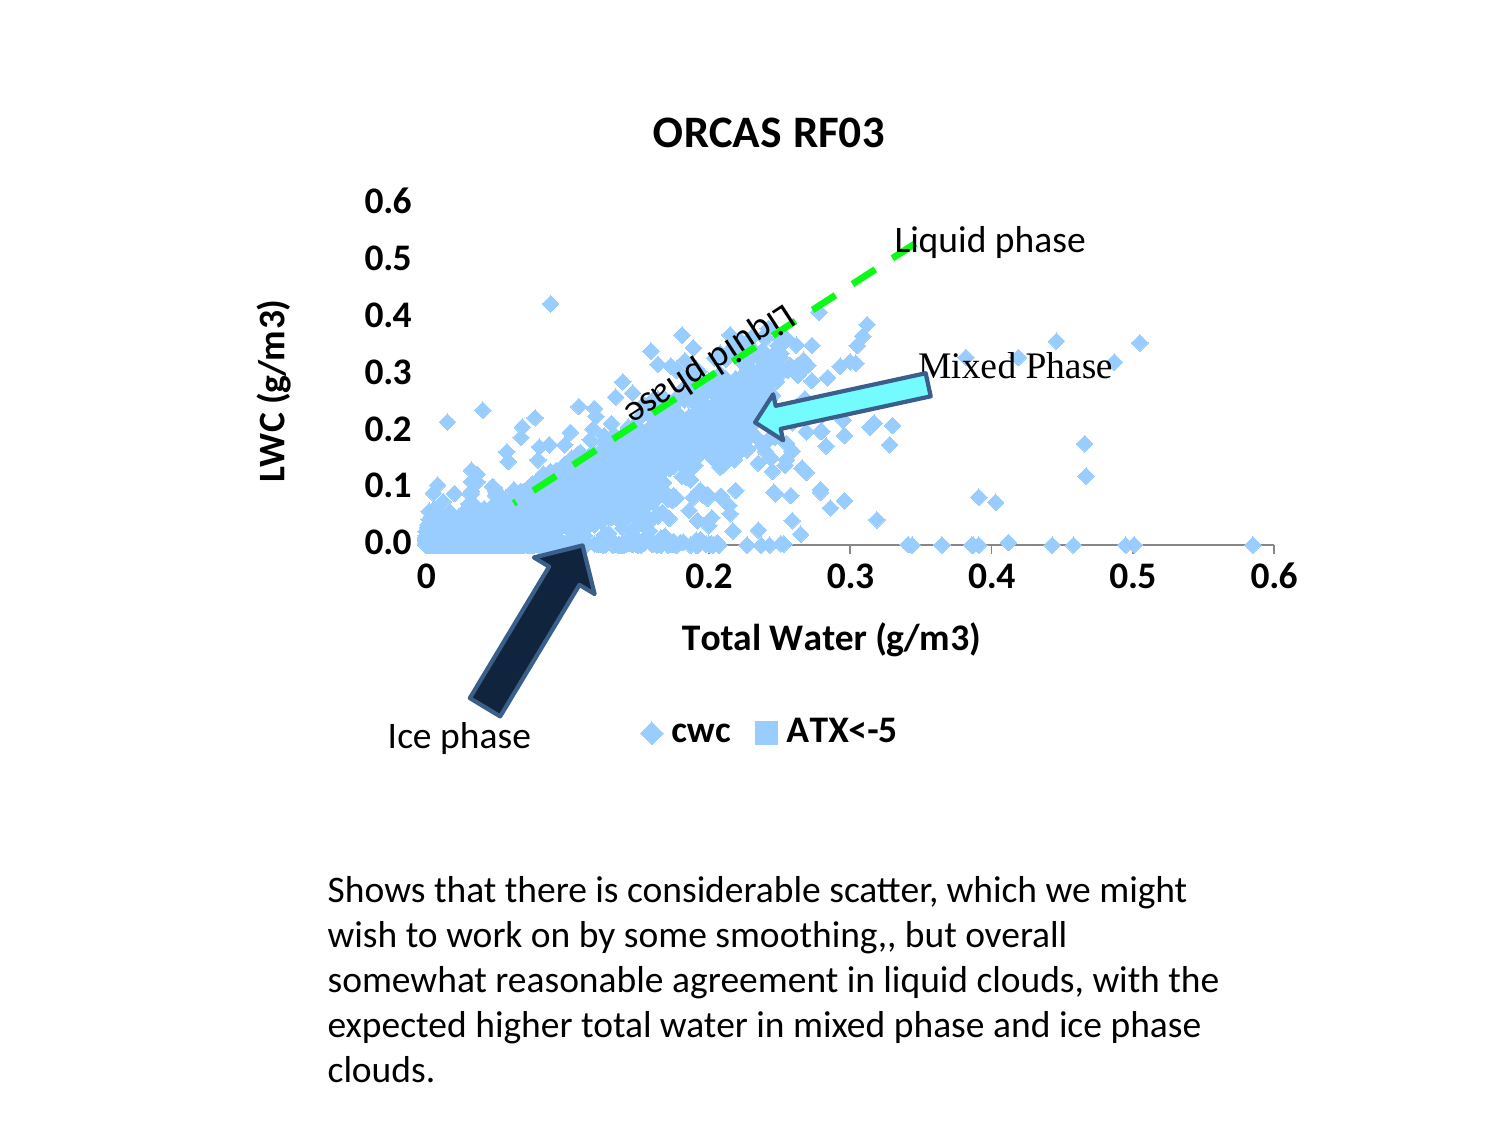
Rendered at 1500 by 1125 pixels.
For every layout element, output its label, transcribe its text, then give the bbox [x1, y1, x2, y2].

text_box Shows that there is considerable scatter, which we might wish to work on by some smoothing,, but overall somewhat reasonable agreement in liquid clouds, with the expected higher total water in mixed phase and ice phase clouds. [312, 857, 1247, 1098]
chart [218, 77, 1320, 760]
